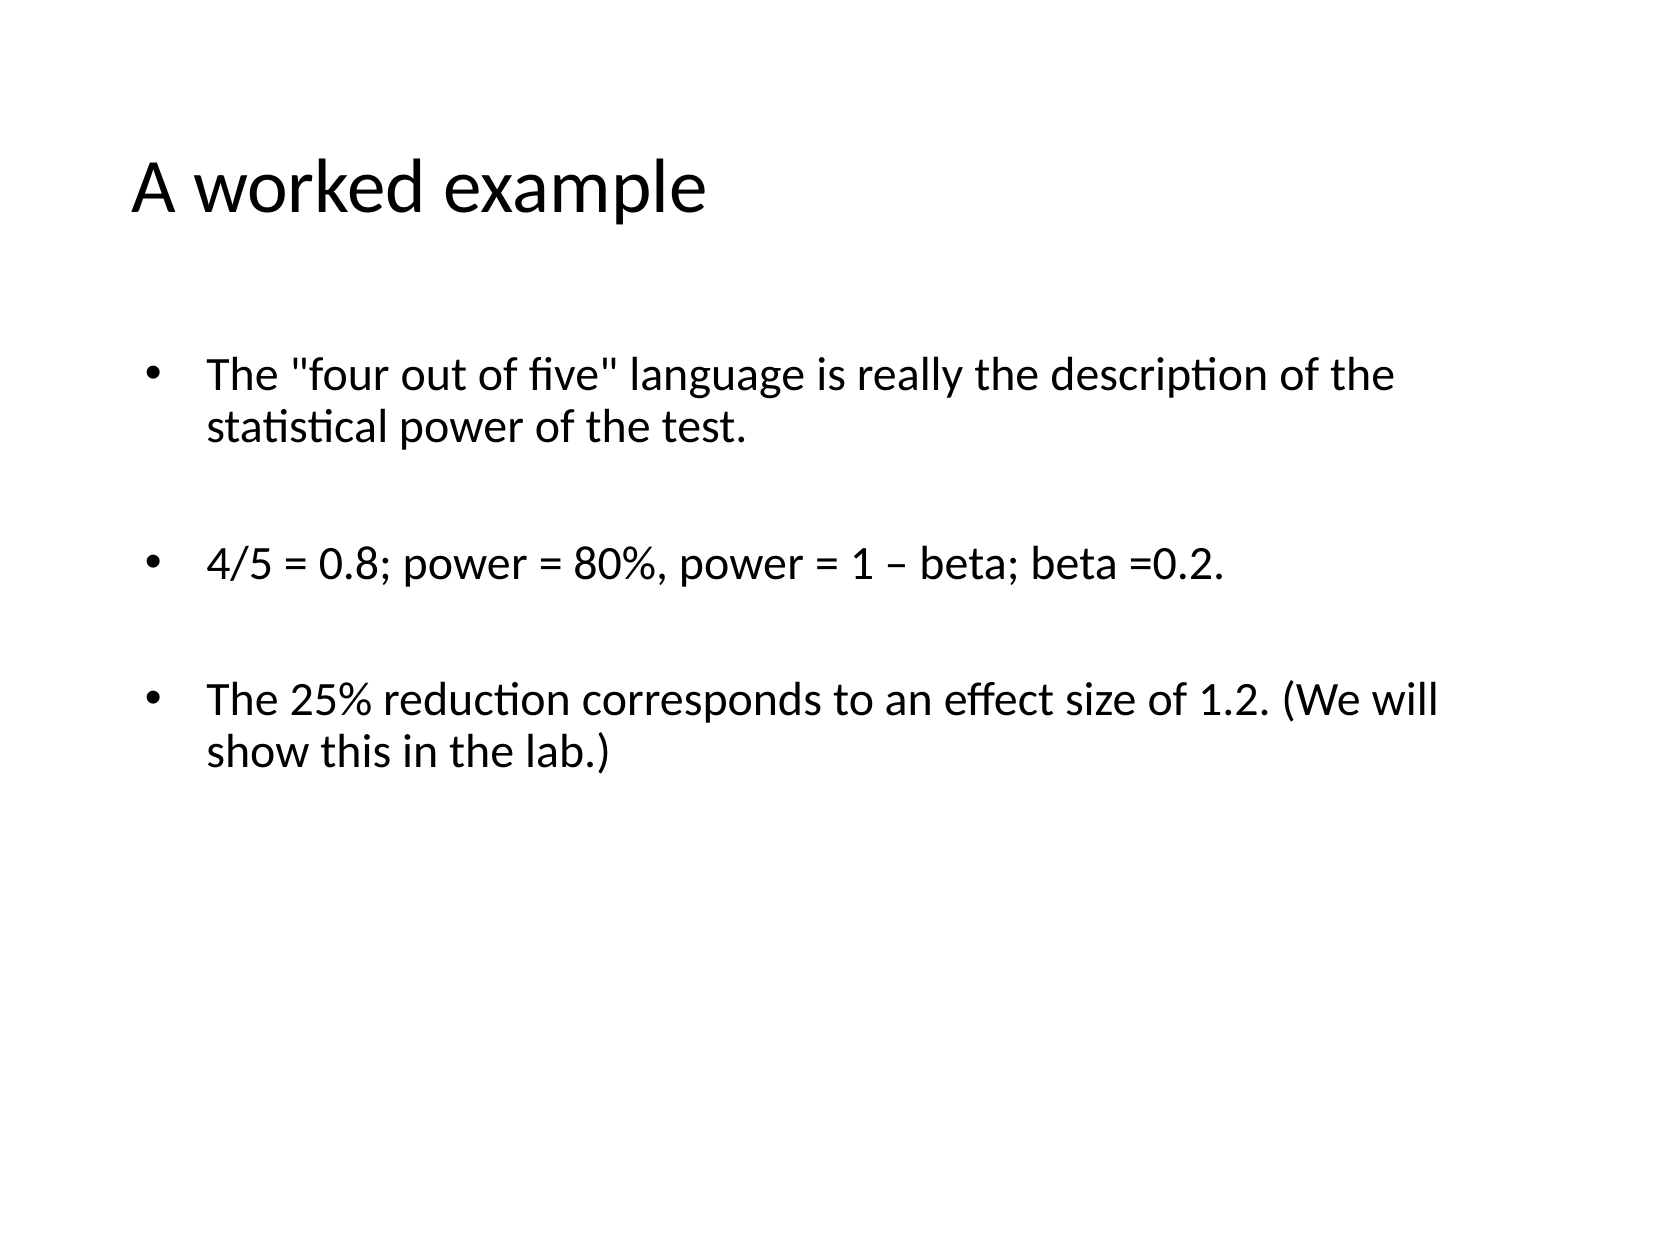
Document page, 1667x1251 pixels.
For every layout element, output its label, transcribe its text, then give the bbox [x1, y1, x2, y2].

list The "four out of five" language is really the description of the statistical power of the test. 4/5 = 0.8; power = 80%, power = 1 – beta; beta =0.2. The 25% reduction corresponds to an effect size of 1.2. (We will show this in the lab.) [114, 332, 1553, 1126]
title A worked example [114, 66, 1553, 309]
